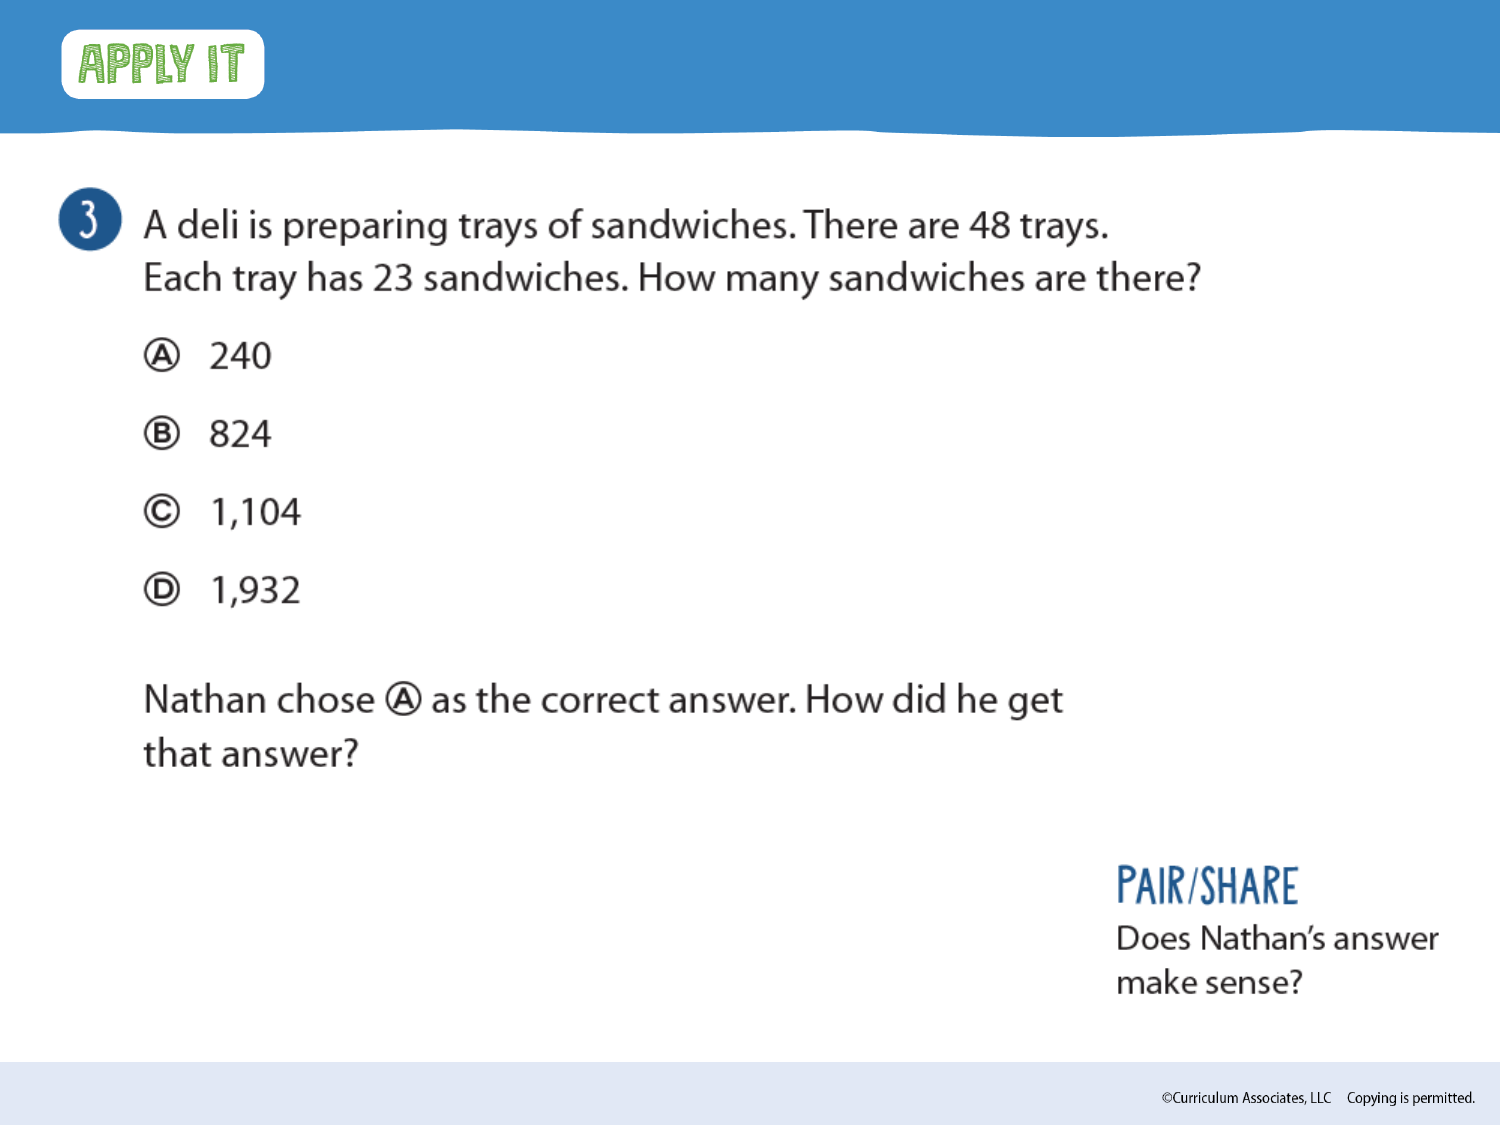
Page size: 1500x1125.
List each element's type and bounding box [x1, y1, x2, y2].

picture [0, 1061, 1500, 1125]
picture [1110, 856, 1446, 1004]
picture [54, 177, 1205, 777]
picture [0, 0, 1500, 137]
